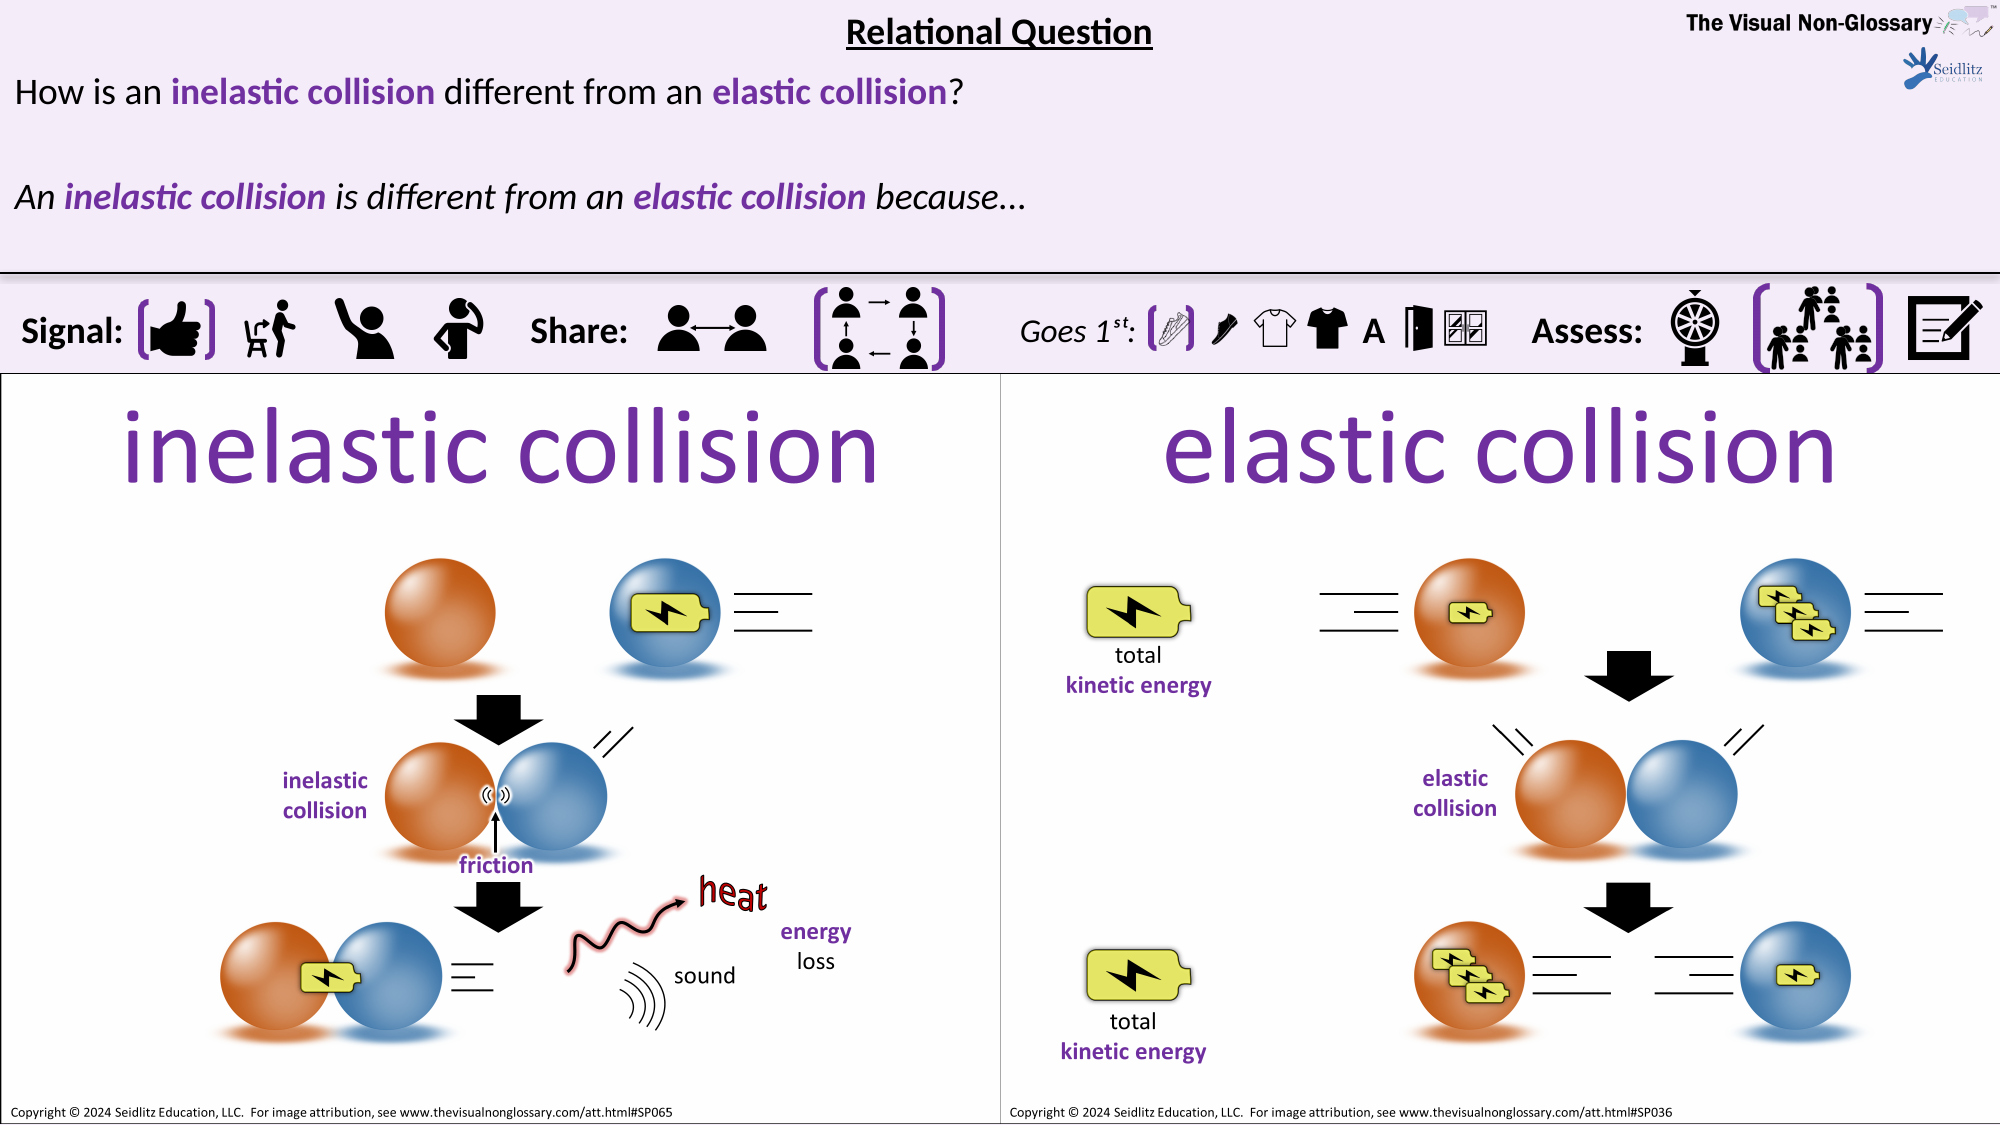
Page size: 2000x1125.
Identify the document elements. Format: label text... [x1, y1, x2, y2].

text_box How is an inelastic collision different from an elastic collision? [0, 59, 2000, 120]
picture [1898, 44, 1991, 97]
picture [1252, 305, 1298, 352]
picture [0, 283, 2000, 1124]
picture [1657, 290, 1733, 367]
picture [428, 298, 490, 359]
picture [137, 298, 215, 361]
picture [1148, 305, 1195, 352]
picture [334, 298, 395, 359]
text_box A [1347, 298, 1401, 359]
text_box Signal: [6, 298, 138, 359]
picture [1672, 0, 2000, 40]
text_box Share: [515, 298, 644, 359]
picture [239, 298, 301, 359]
picture [1304, 305, 1351, 352]
picture [1396, 305, 1489, 352]
picture [1907, 290, 1984, 367]
text_box An inelastic collision is different from an elastic collision because... [0, 164, 2000, 225]
picture [656, 305, 769, 352]
picture [1202, 310, 1241, 349]
text_box Goes 1ˢᵗ: [1005, 301, 1152, 357]
text_box Assess: [1516, 298, 1652, 359]
text_box Relational Question [831, 0, 1169, 59]
picture [814, 287, 946, 371]
